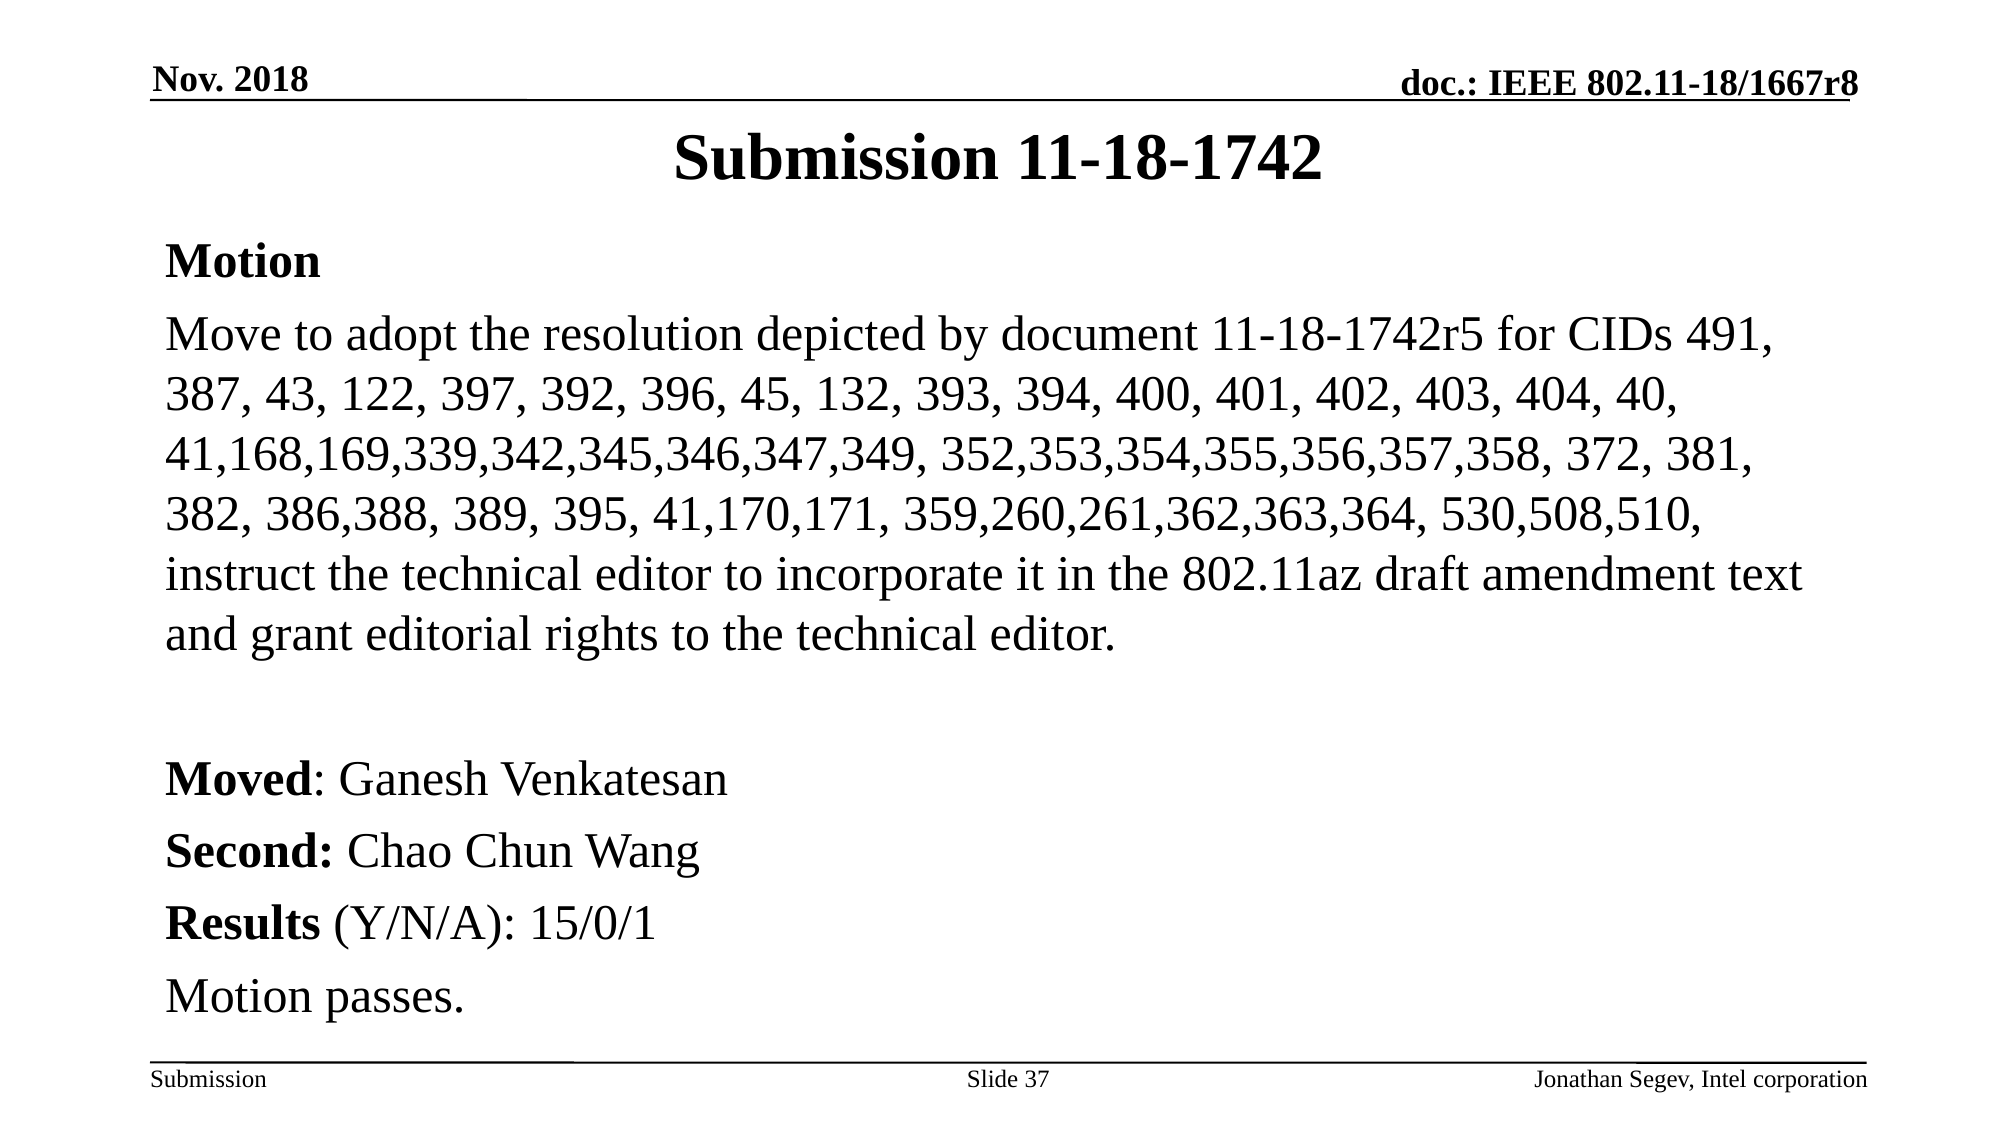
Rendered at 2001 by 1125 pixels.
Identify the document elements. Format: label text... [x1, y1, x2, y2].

title Submission 11-18-1742 [149, 112, 1850, 194]
slide_number Slide 37 [950, 1061, 1067, 1123]
list Motion Move to adopt the resolution depicted by document 11-18-1742r5 for CIDs 491, 387, 43, 122, 397, 392, 396, 45, 132, 393, 394, 400, 401, 402, 403, 404, 40, 41,168,169,339,342,345,346,347,349, 352,353,354,355,356,357,358, 372, 381, 382, 386,388, 389, 395, 41,170,171, 359,260,261,362,363,364, 530,508,510, instruct the technical editor to incorporate it in the 802.11az draft amendment text and grant editorial rights to the technical editor. Moved: Ganesh Venkatesan Second: Chao Chun Wang Results (Y/N/A): 15/0/1 Motion passes. [149, 219, 1850, 1000]
footer Jonathan Segev, Intel corporation [1171, 1061, 1869, 1093]
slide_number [152, 54, 563, 100]
